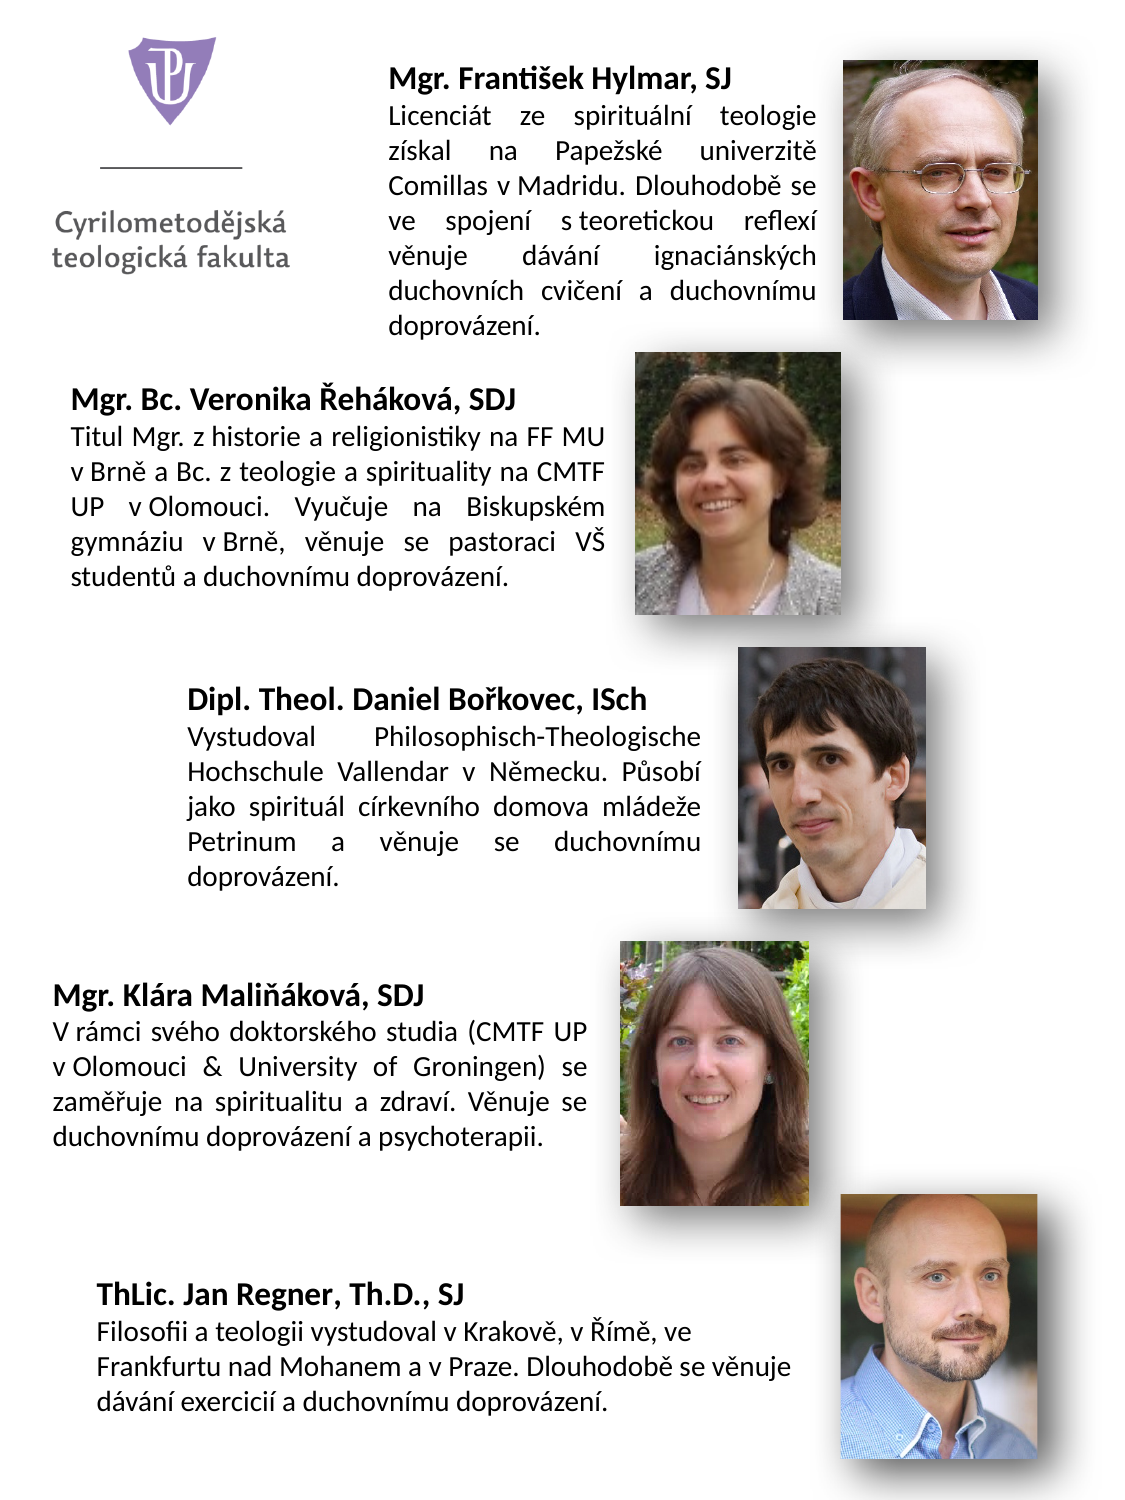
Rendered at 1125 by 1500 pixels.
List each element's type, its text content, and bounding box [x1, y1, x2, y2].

picture [635, 352, 841, 615]
picture [620, 941, 809, 1207]
picture [737, 647, 926, 909]
text_box Dipl. Theol. Daniel Bořkovec, ISch Vystudoval Philosophisch-Theologische Hochschule Vallendar v Německu. Působí jako spirituál církevního domova mládeže Petrinum a věnuje se duchovnímu doprovázení. [172, 669, 717, 945]
text_box ThLic. Jan Regner, Th.D., SJ Filosofii a teologii vystudoval v Krakově, v Římě, ve Frankfurtu nad Mohanem a v Praze. Dlouhodobě se věnuje dávání exercicií a duchovnímu doprovázení. [81, 1264, 813, 1460]
picture [840, 1193, 1038, 1459]
text_box Mgr. Bc. Veronika Řeháková, SDJ Titul Mgr. z historie a religionistiky na FF MU v Brně a Bc. z teologie a spirituality na CMTF UP v Olomouci. Vyučuje na Biskupském gymnáziu v Brně, věnuje se pastoraci VŠ studentů a duchovnímu doprovázení. [55, 369, 621, 645]
text_box Mgr. Klára Maliňáková, SDJ V rámci svého doktorského studia (CMTF UP v Olomouci & University of Groningen) se zaměřuje na spiritualitu a zdraví. Věnuje se duchovnímu doprovázení a psychoterapii. [37, 965, 603, 1240]
picture [843, 60, 1038, 320]
text_box Mgr. František Hylmar, SJ Licenciát ze spirituální teologie získal na Papežské univerzitě Comillas v Madridu. Dlouhodobě se ve spojení s teoretickou reflexí věnuje dávání ignaciánských duchovních cvičení a duchovnímu doprovázení. [373, 49, 832, 375]
picture [18, 3, 327, 302]
